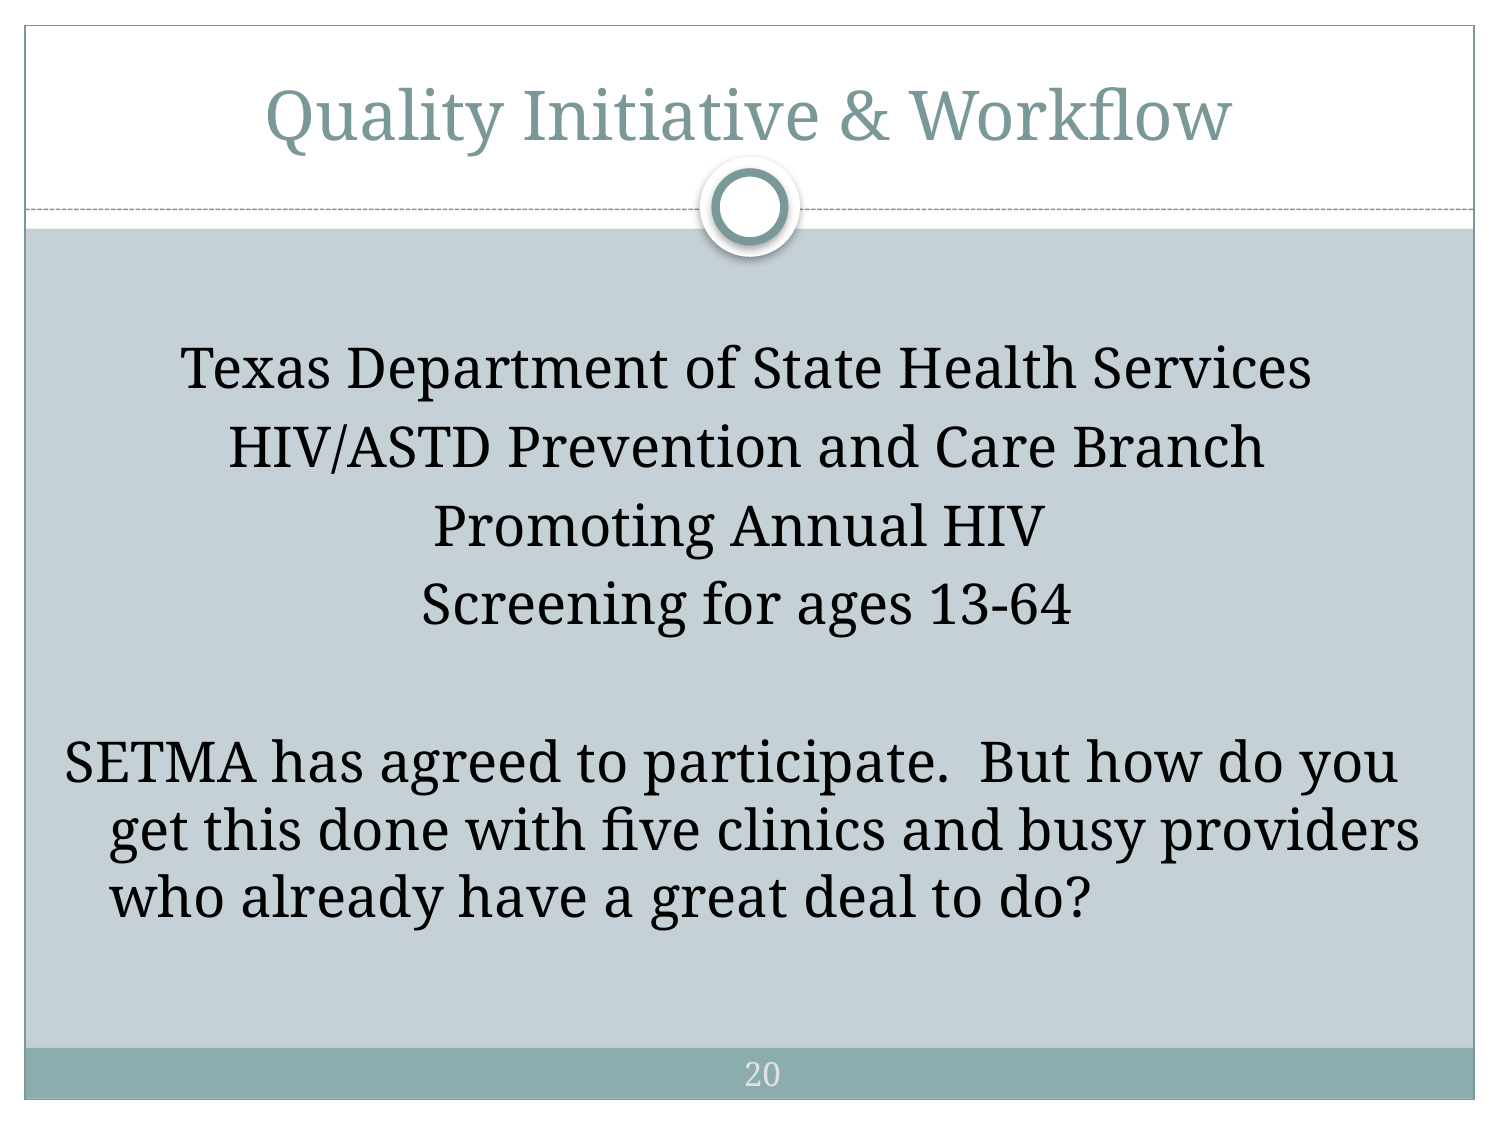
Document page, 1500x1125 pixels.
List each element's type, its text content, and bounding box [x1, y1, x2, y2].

list Texas Department of State Health Services HIV/ASTD Prevention and Care Branch Promoting Annual HIV Screening for ages 13-64 SETMA has agreed to participate. But how do you get this done with five clinics and busy providers who already have a great deal to do? [49, 324, 1445, 1038]
title Quality Initiative & Workflow [49, 37, 1450, 163]
slide_number 20 [725, 1040, 800, 1113]
